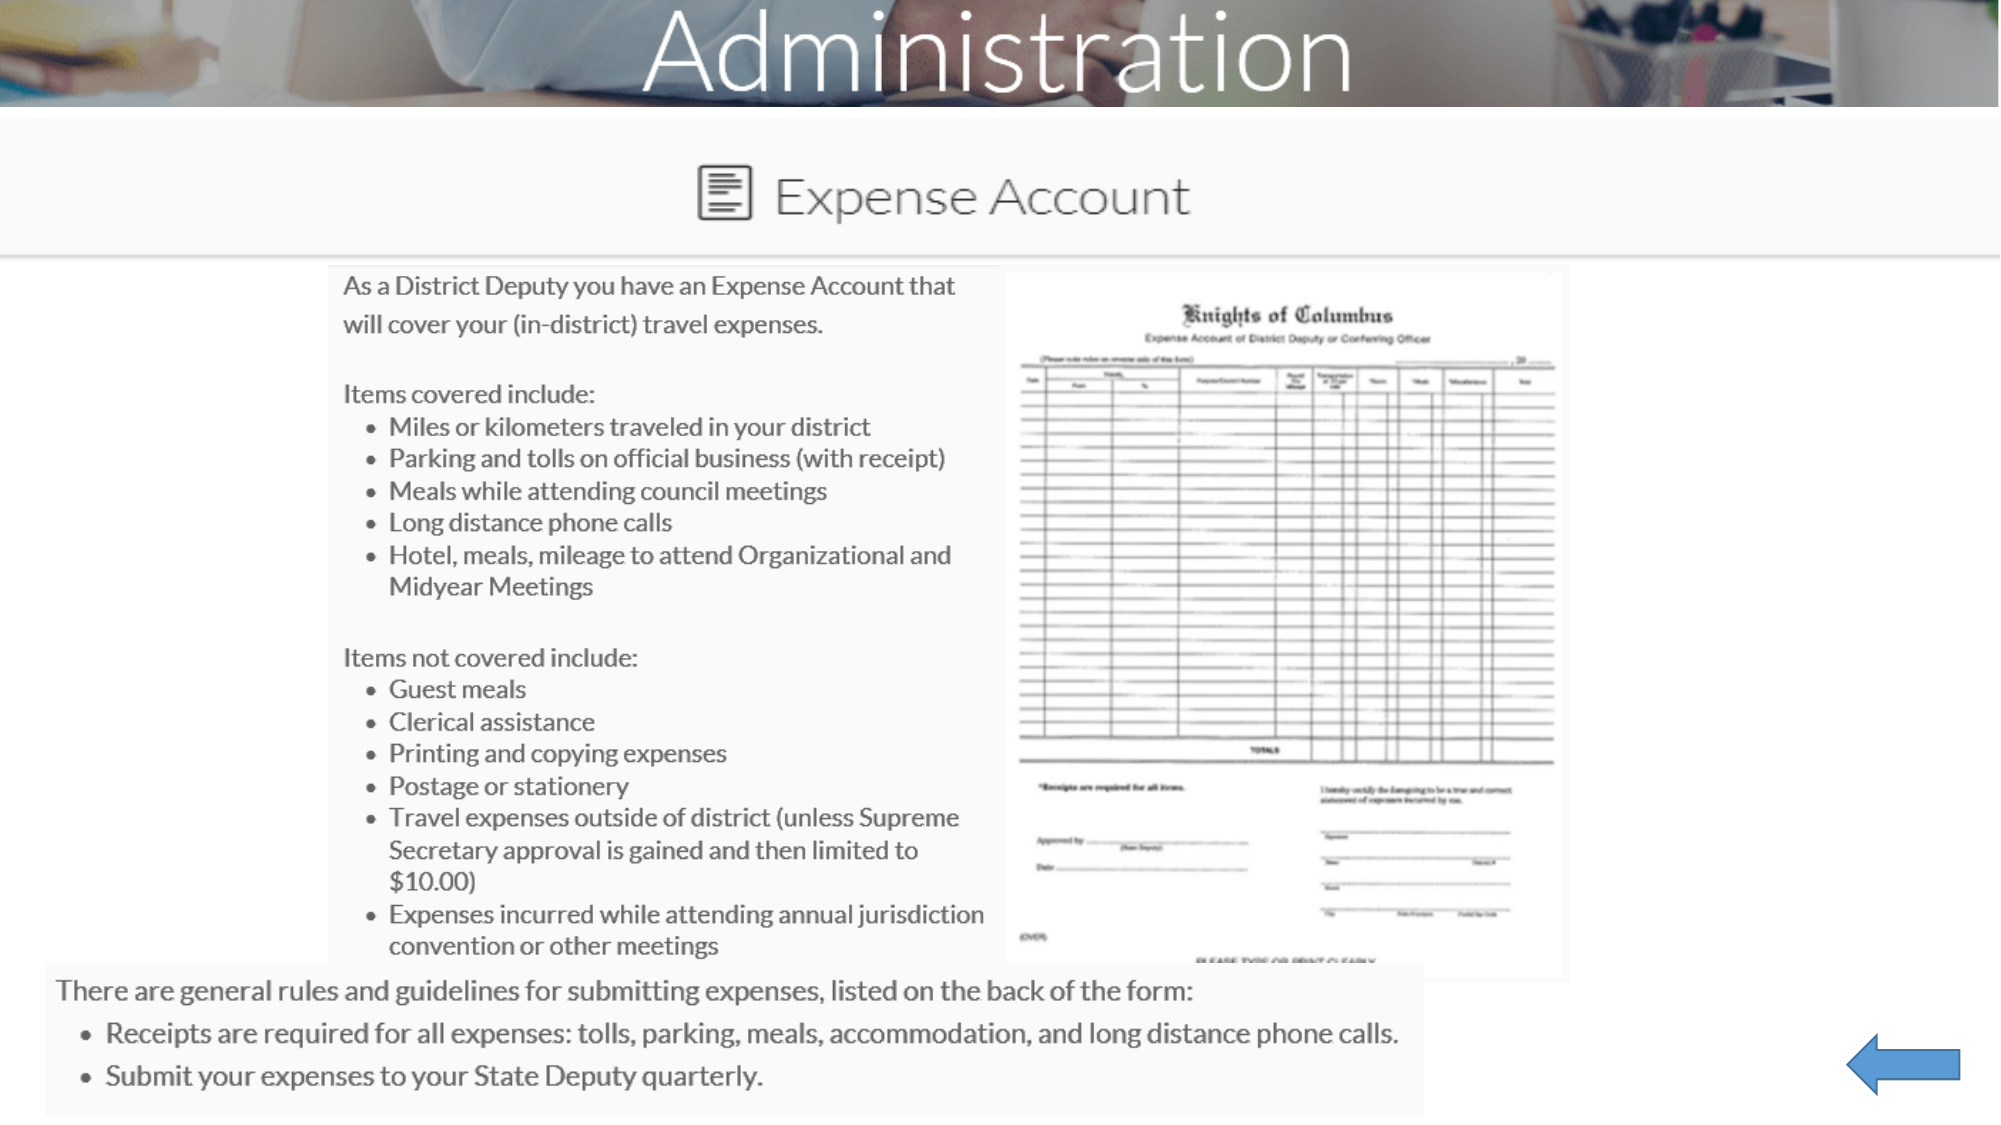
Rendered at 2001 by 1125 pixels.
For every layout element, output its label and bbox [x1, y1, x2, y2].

picture [45, 265, 1569, 1116]
picture [0, 112, 2000, 263]
picture [0, 0, 1999, 107]
